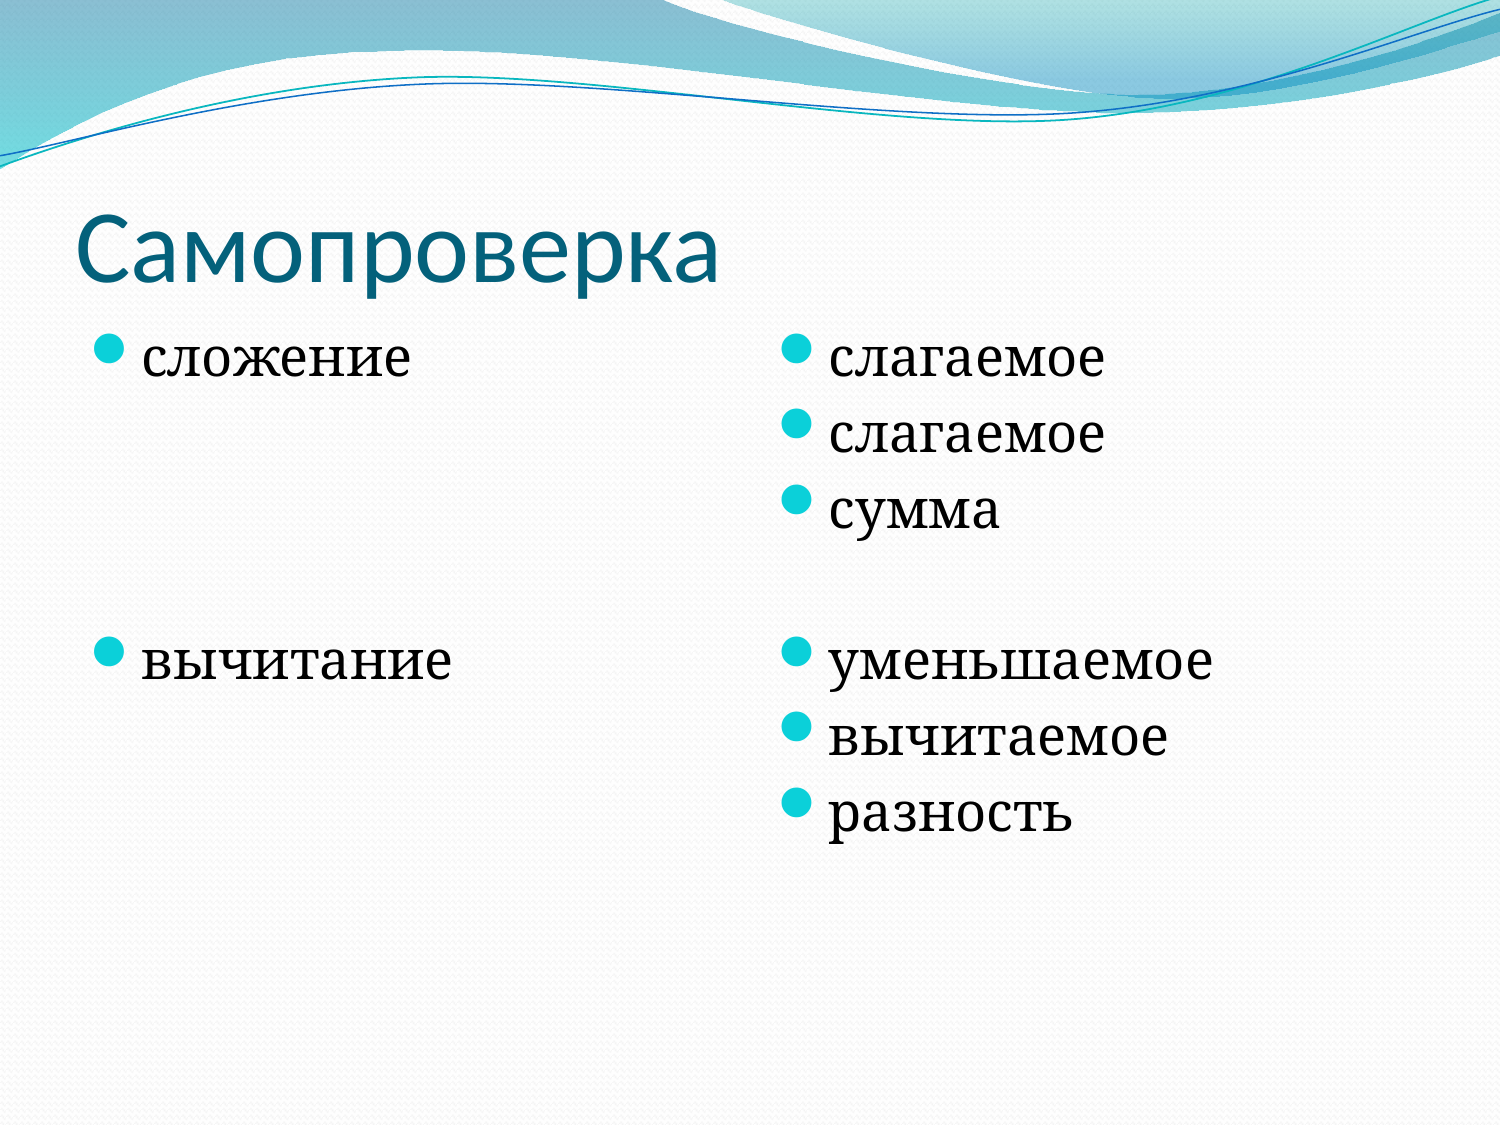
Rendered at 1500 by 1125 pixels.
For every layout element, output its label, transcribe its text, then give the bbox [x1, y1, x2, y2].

title Самопроверка [75, 115, 1425, 303]
list слагаемое слагаемое сумма уменьшаемое вычитаемое разность [762, 314, 1425, 1043]
list сложение вычитание [75, 314, 738, 1043]
